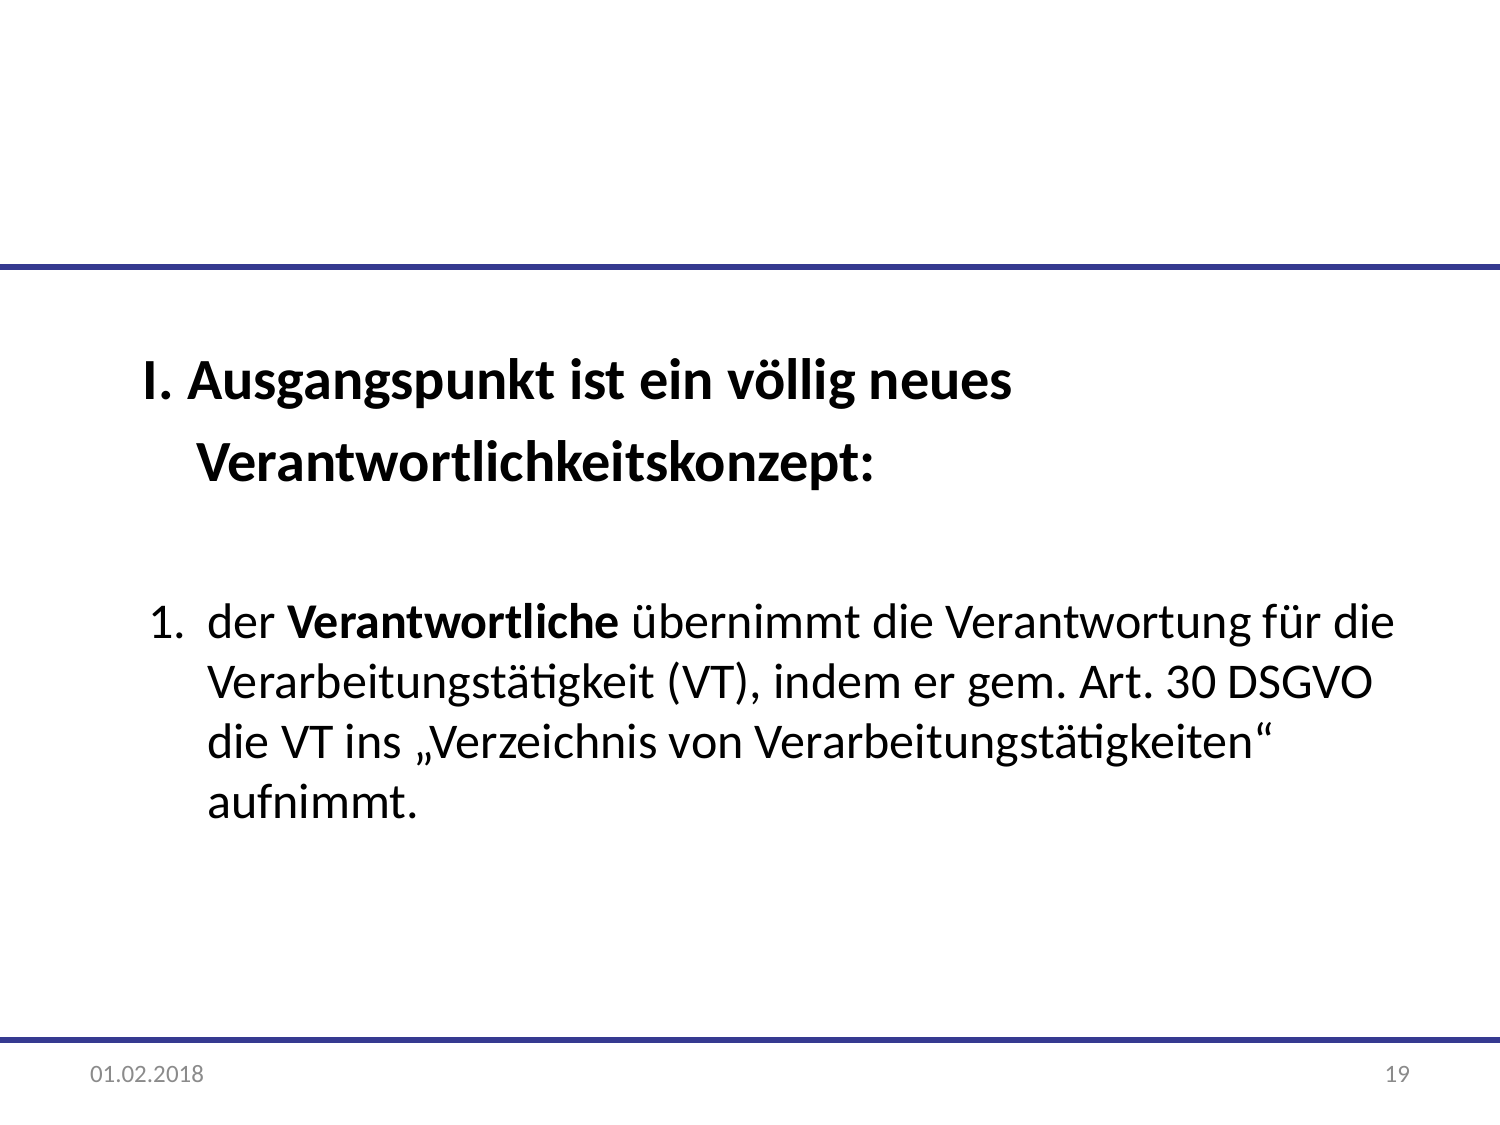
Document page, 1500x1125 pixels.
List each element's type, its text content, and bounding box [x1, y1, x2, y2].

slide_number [75, 1042, 425, 1103]
list I. Ausgangspunkt ist ein völlig neues Verantwortlichkeitskonzept: der Verantwortliche übernimmt die Verantwortung für die Verarbeitungstätigkeit (VT), indem er gem. Art. 30 DSGVO die VT ins „Verzeichnis von Verarbeitungstätigkeiten“ aufnimmt. [75, 290, 1425, 1005]
slide_number 19 [1074, 1042, 1425, 1103]
